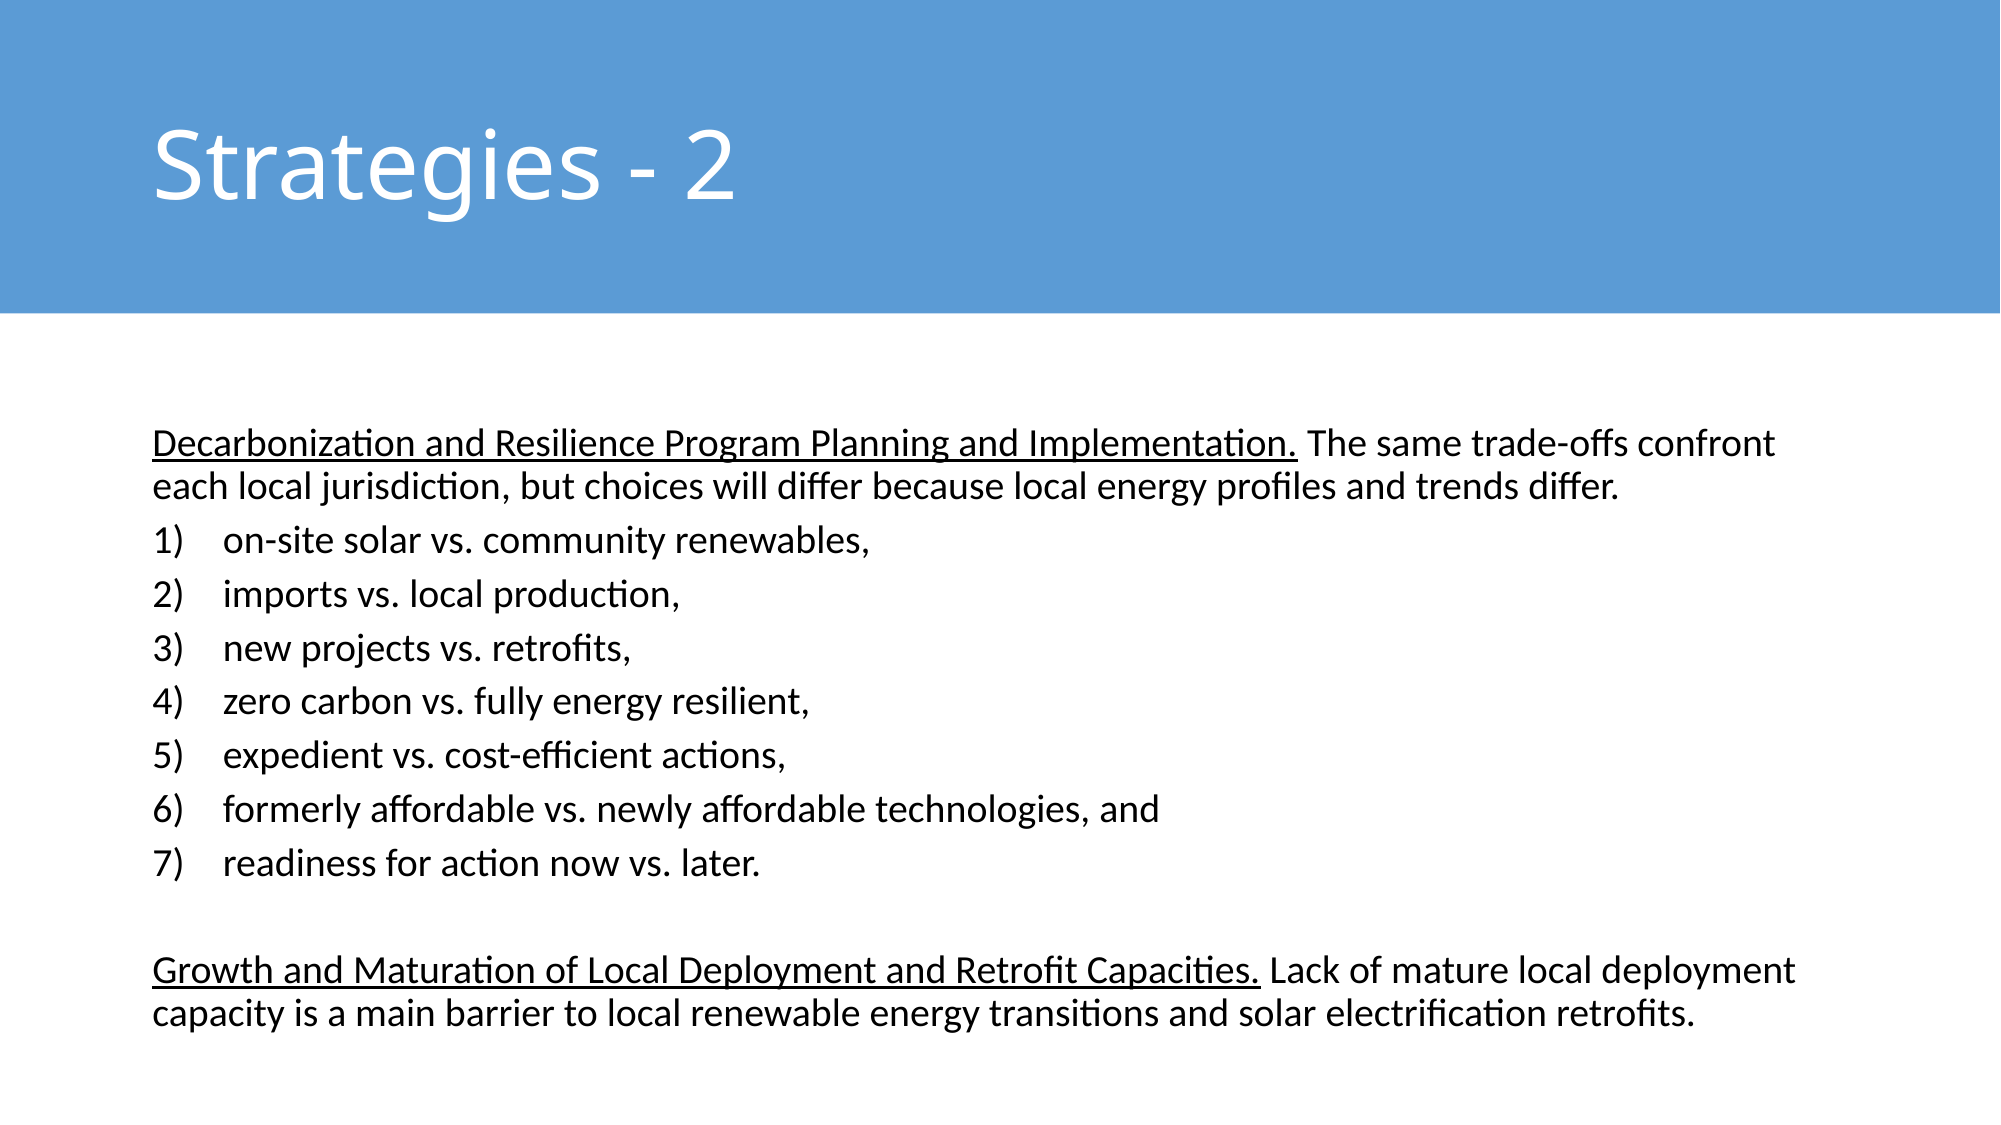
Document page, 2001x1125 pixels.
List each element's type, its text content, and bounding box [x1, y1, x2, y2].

list Decarbonization and Resilience Program Planning and Implementation. The same trade-offs confront each local jurisdiction, but choices will differ because local energy profiles and trends differ. on-site solar vs. community renewables, imports vs. local production, new projects vs. retrofits, zero carbon vs. fully energy resilient, expedient vs. cost-efficient actions, formerly affordable vs. newly affordable technologies, and readiness for action now vs. later. Growth and Maturation of Local Deployment and Retrofit Capacities. Lack of mature local deployment capacity is a main barrier to local renewable energy transitions and solar electrification retrofits. [137, 373, 1863, 1049]
title Strategies - 2 [137, 59, 1863, 278]
text_box [0, 0, 2000, 314]
